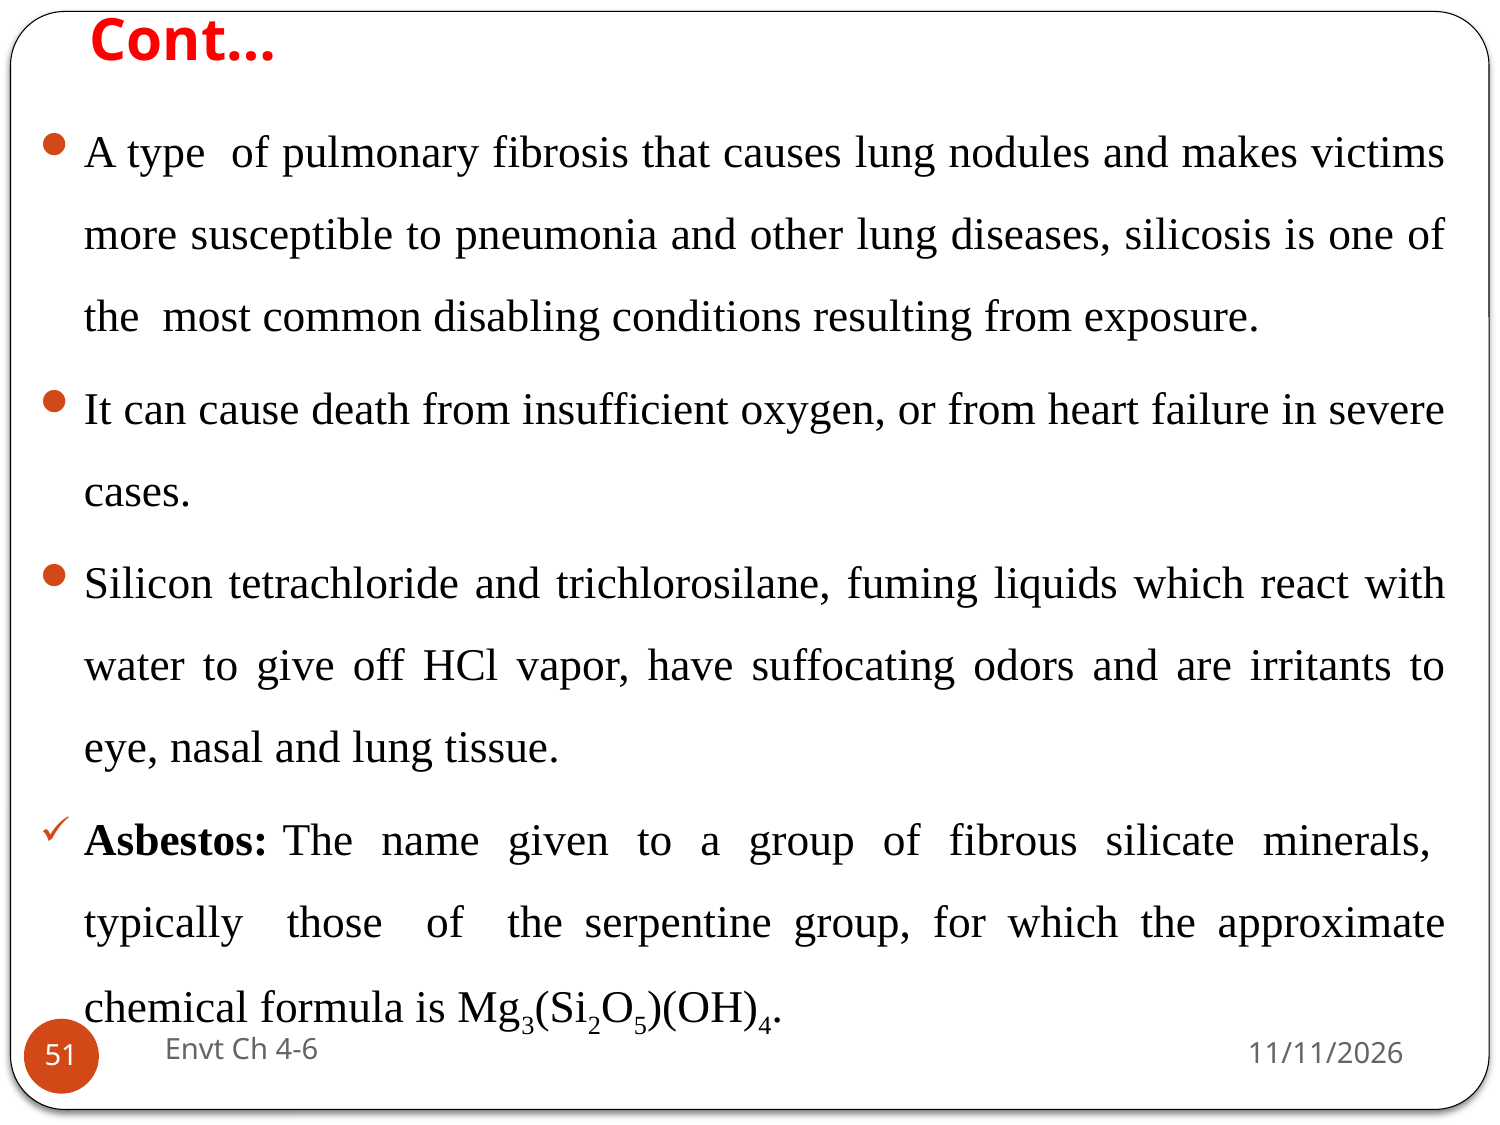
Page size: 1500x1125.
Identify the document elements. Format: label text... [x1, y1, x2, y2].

list A type of pulmonary fibrosis that causes lung nodules and makes victims more susceptible to pneumonia and other lung diseases, silicosis is one of the most common disabling conditions resulting from exposure. It can cause death from insufficient oxygen, or from heart failure in severe cases. Silicon tetrachloride and trichlorosilane, fuming liquids which react with water to give off HCl vapor, have suffocating odors and are irritants to eye, nasal and lung tissue. Asbestos: The name given to a group of fibrous silicate minerals, typically those of the serpentine group, for which the approximate chemical formula is Mg3(Si2O5)(OH)4. [24, 87, 1463, 1113]
title Cont… [75, 24, 1425, 87]
